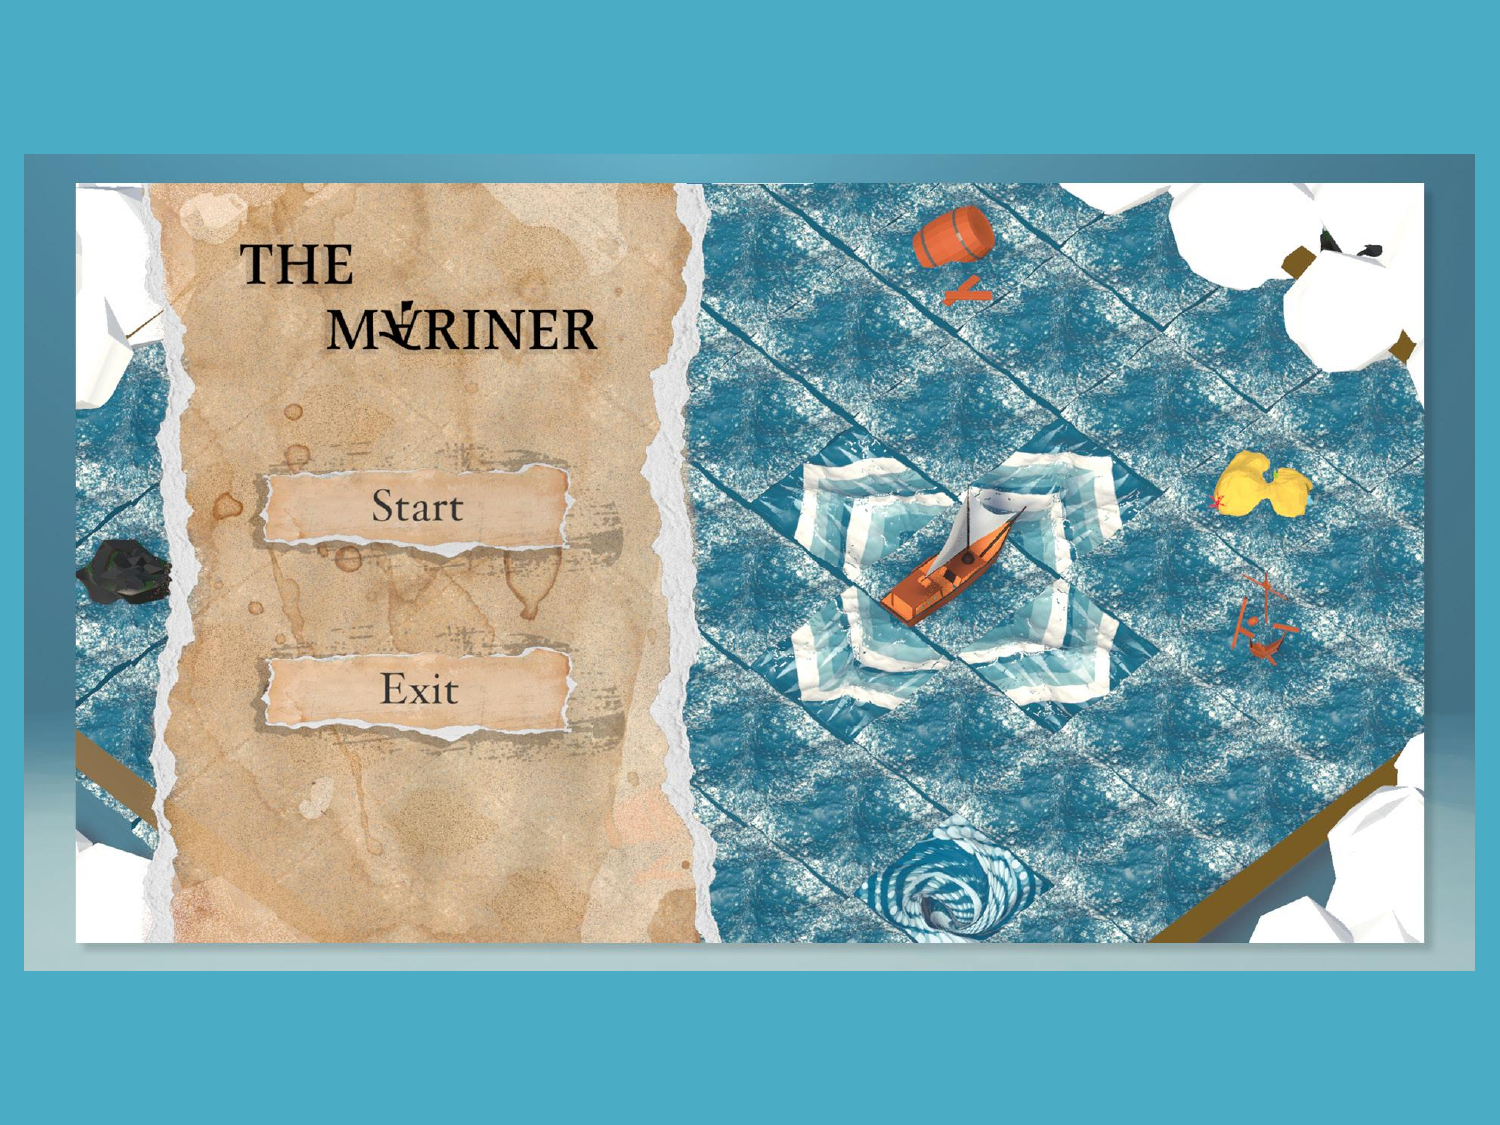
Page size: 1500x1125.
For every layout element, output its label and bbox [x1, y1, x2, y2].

picture [24, 154, 1476, 971]
